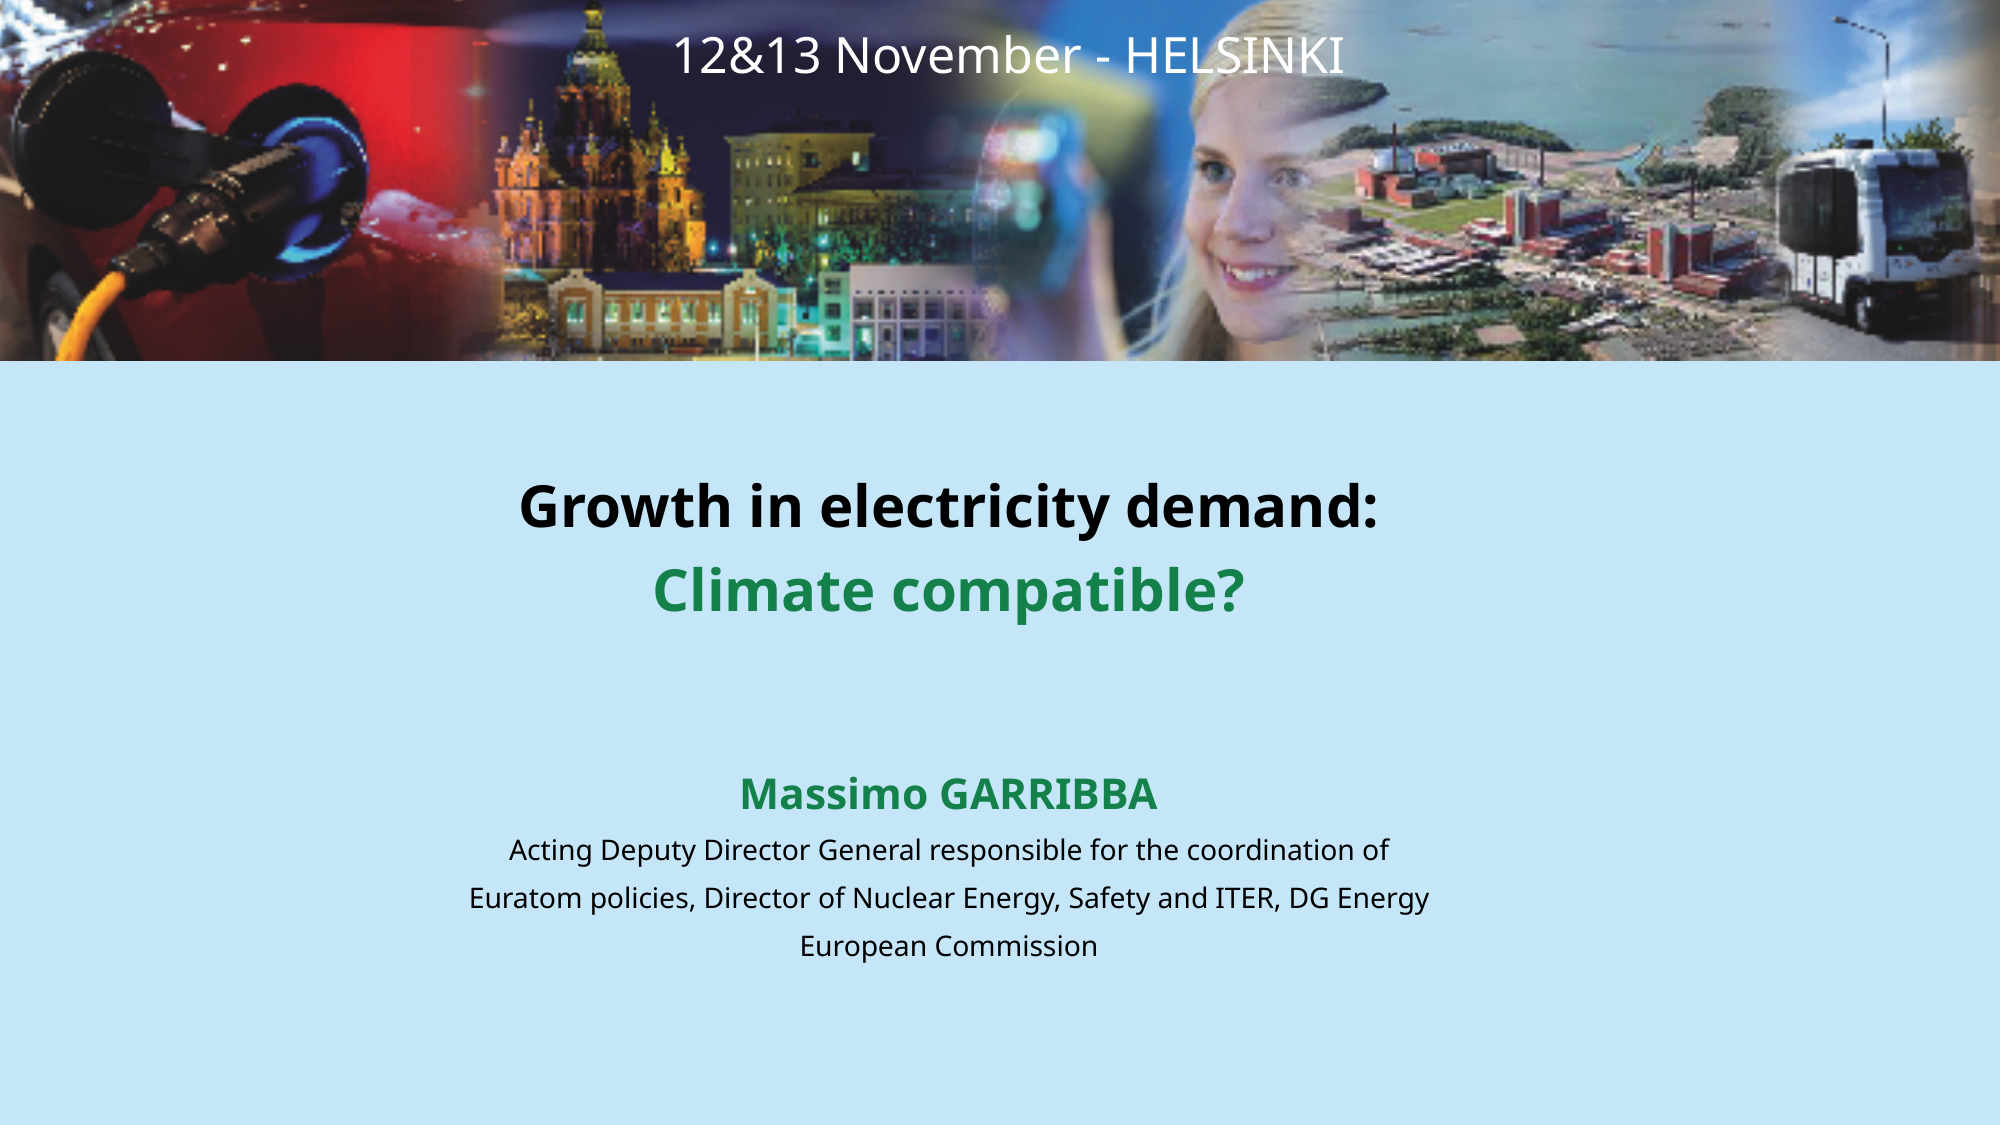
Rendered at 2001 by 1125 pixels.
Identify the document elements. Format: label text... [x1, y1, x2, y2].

subtitle Growth in electricity demand: Climate compatible? Massimo GARRIBBA Acting Deputy Director General responsible for the coordination of Euratom policies, Director of Nuclear Energy, Safety and ITER, DG Energy European Commission [305, 461, 1593, 971]
picture [0, 0, 2000, 361]
